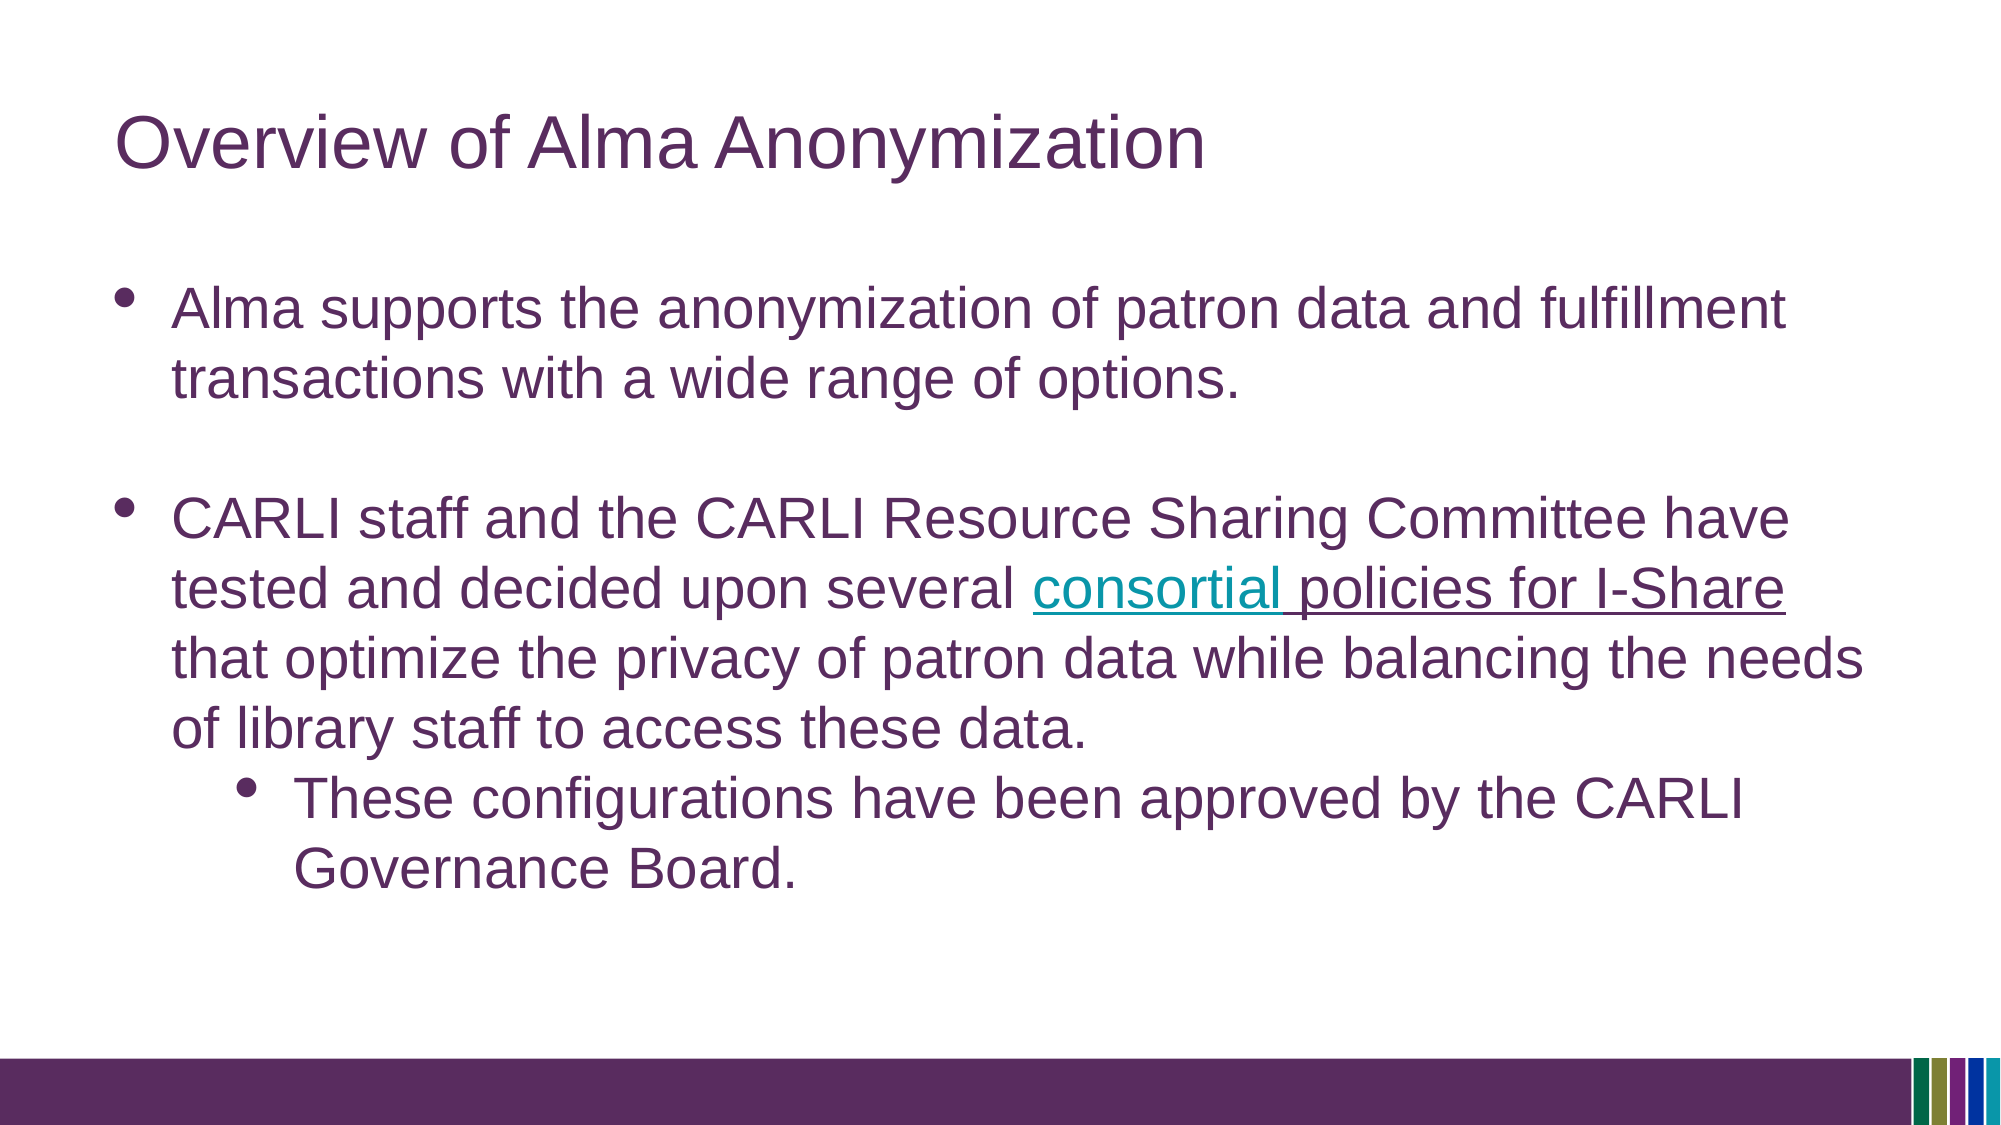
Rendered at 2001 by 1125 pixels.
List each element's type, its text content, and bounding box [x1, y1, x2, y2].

title Overview of Alma Anonymization [99, 45, 1900, 233]
list Alma supports the anonymization of patron data and fulfillment transactions with a wide range of options. CARLI staff and the CARLI Resource Sharing Committee have tested and decided upon several consortial policies for I-Share that optimize the privacy of patron data while balancing the needs of library staff to access these data. These configurations have been approved by the CARLI Governance Board. [99, 262, 1900, 1005]
